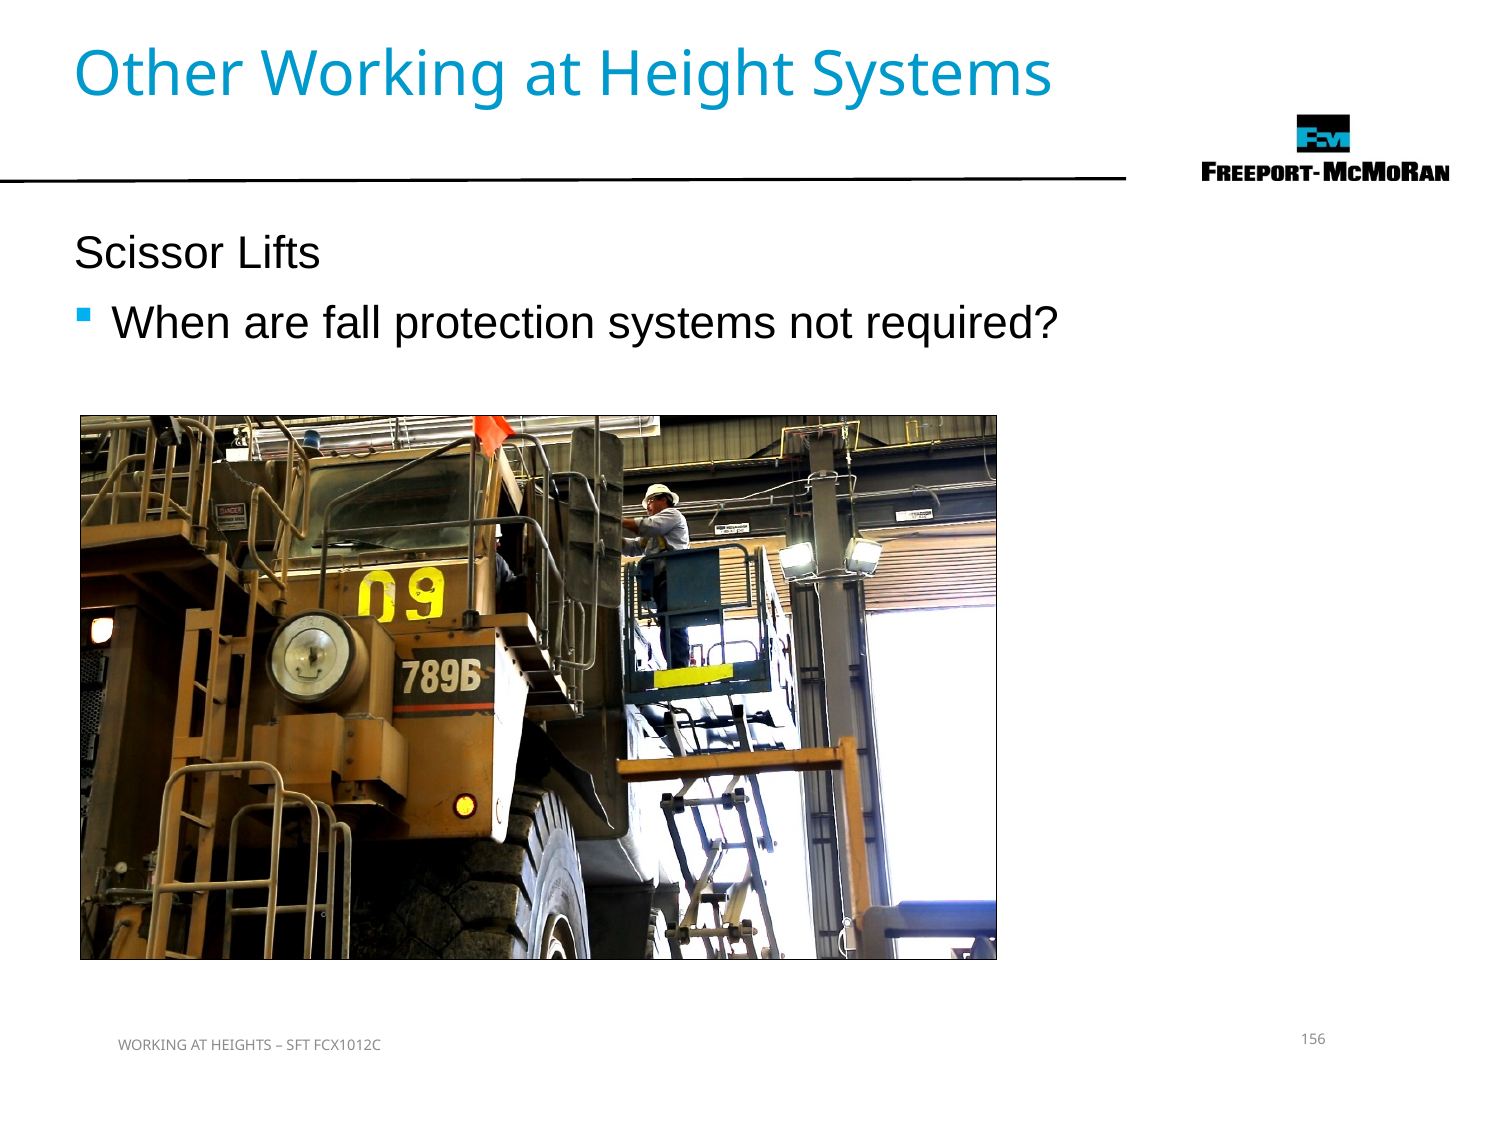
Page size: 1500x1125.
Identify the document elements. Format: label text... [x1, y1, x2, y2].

picture [1202, 113, 1450, 181]
footer WORKING AT HEIGHTS – SFT FCX1012C [103, 1015, 1004, 1076]
list Scissor Lifts When are fall protection systems not required? [58, 221, 1167, 990]
slide_number 156 [1126, 1010, 1500, 1070]
list Other Working at Height Systems [58, 34, 1082, 160]
picture [80, 415, 998, 960]
